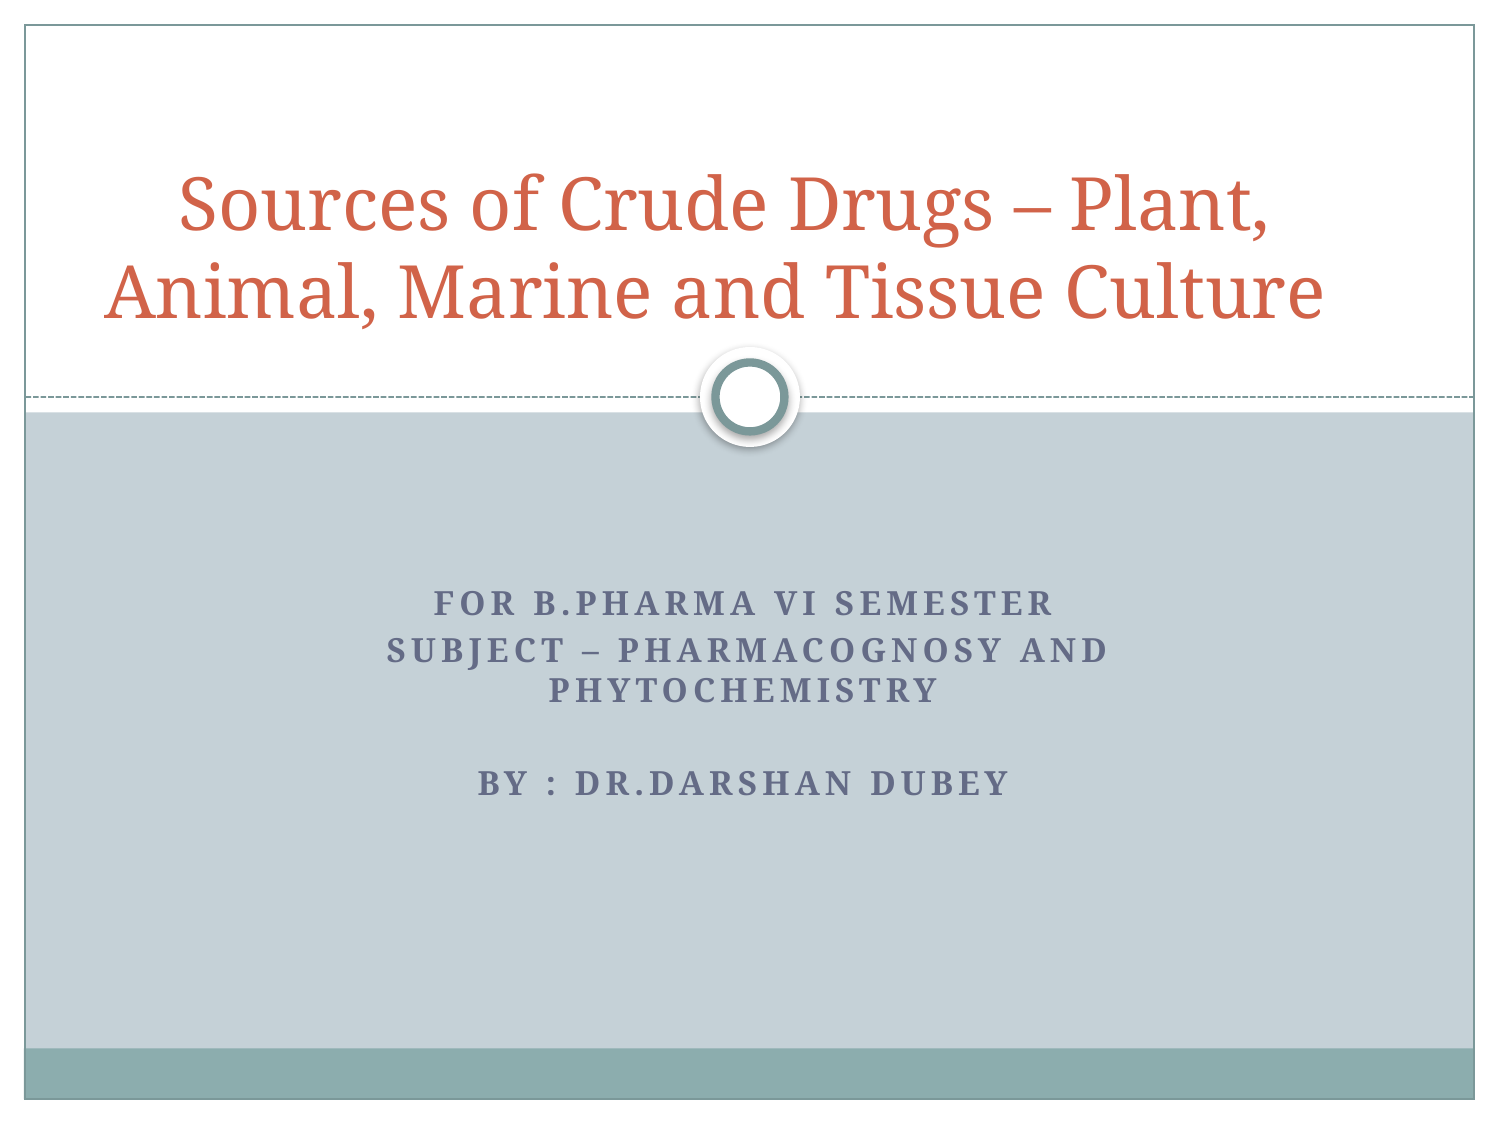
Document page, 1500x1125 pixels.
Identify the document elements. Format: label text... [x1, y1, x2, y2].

subtitle For B.Pharma VI Semester Subject – Pharmacognosy and Phytochemistry By : DR.Darshan Dubey [225, 575, 1275, 863]
title Sources of Crude Drugs – Plant, Animal, Marine and Tissue Culture [87, 99, 1363, 342]
